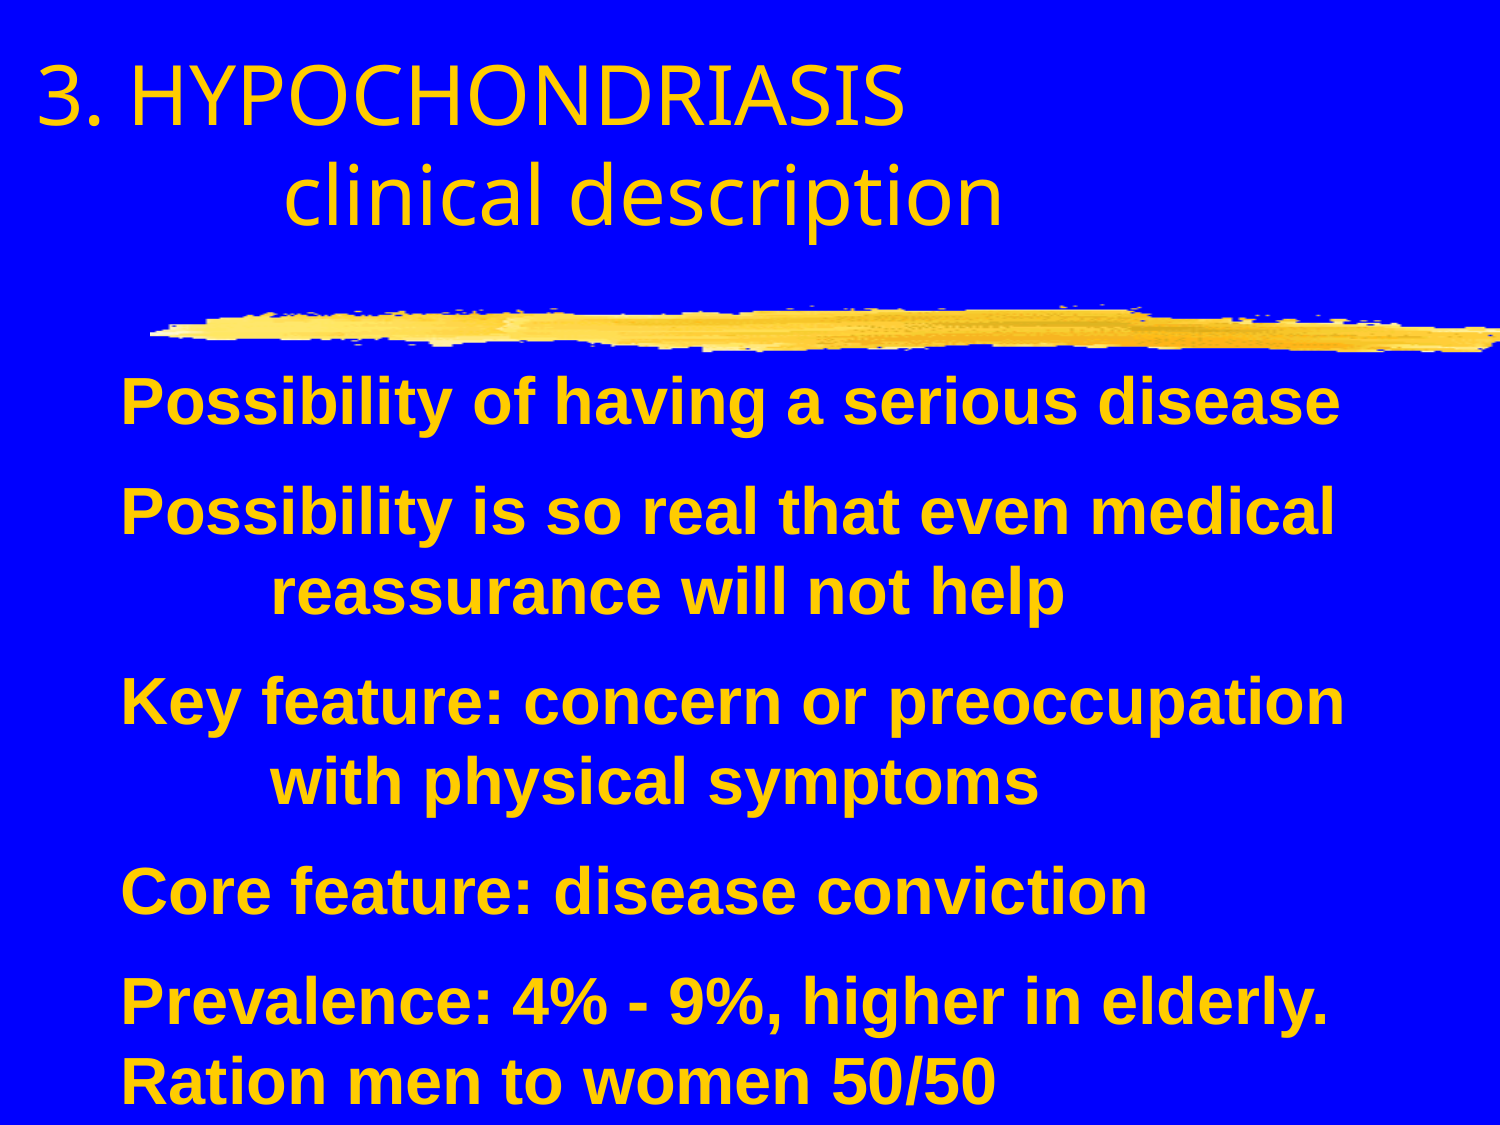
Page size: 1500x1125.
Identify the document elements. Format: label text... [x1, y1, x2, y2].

text_box 3. HYPOCHONDRIASIS clinical description [0, 24, 1500, 250]
picture [150, 299, 1500, 349]
title Possibility of having a serious disease Possibility is so real that even medical reassurance will not help Key feature: concern or preoccupation with physical symptoms Core feature: disease conviction Prevalence: 4% - 9%, higher in elderly. Ration men to women 50/50 [74, 349, 1500, 1125]
